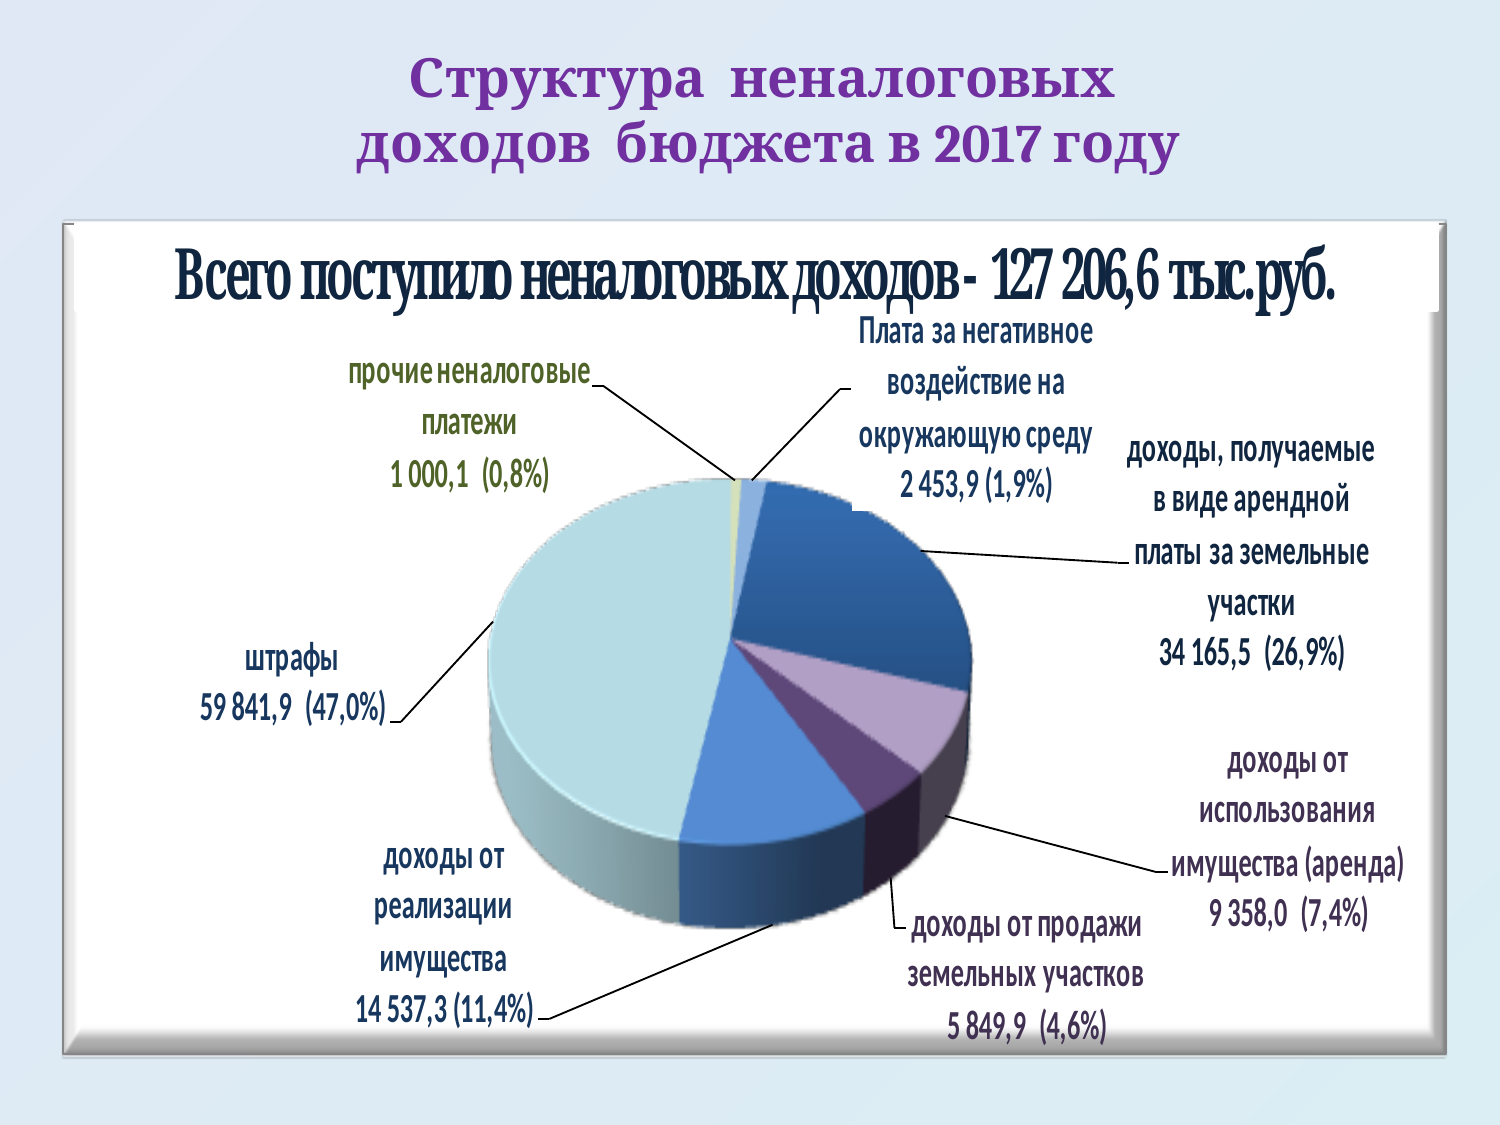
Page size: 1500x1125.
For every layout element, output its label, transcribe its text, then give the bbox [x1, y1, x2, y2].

chart [64, 148, 1484, 1064]
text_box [52, 207, 1455, 1071]
title Структура неналоговых доходов бюджета в 2017 году [183, 30, 1355, 146]
